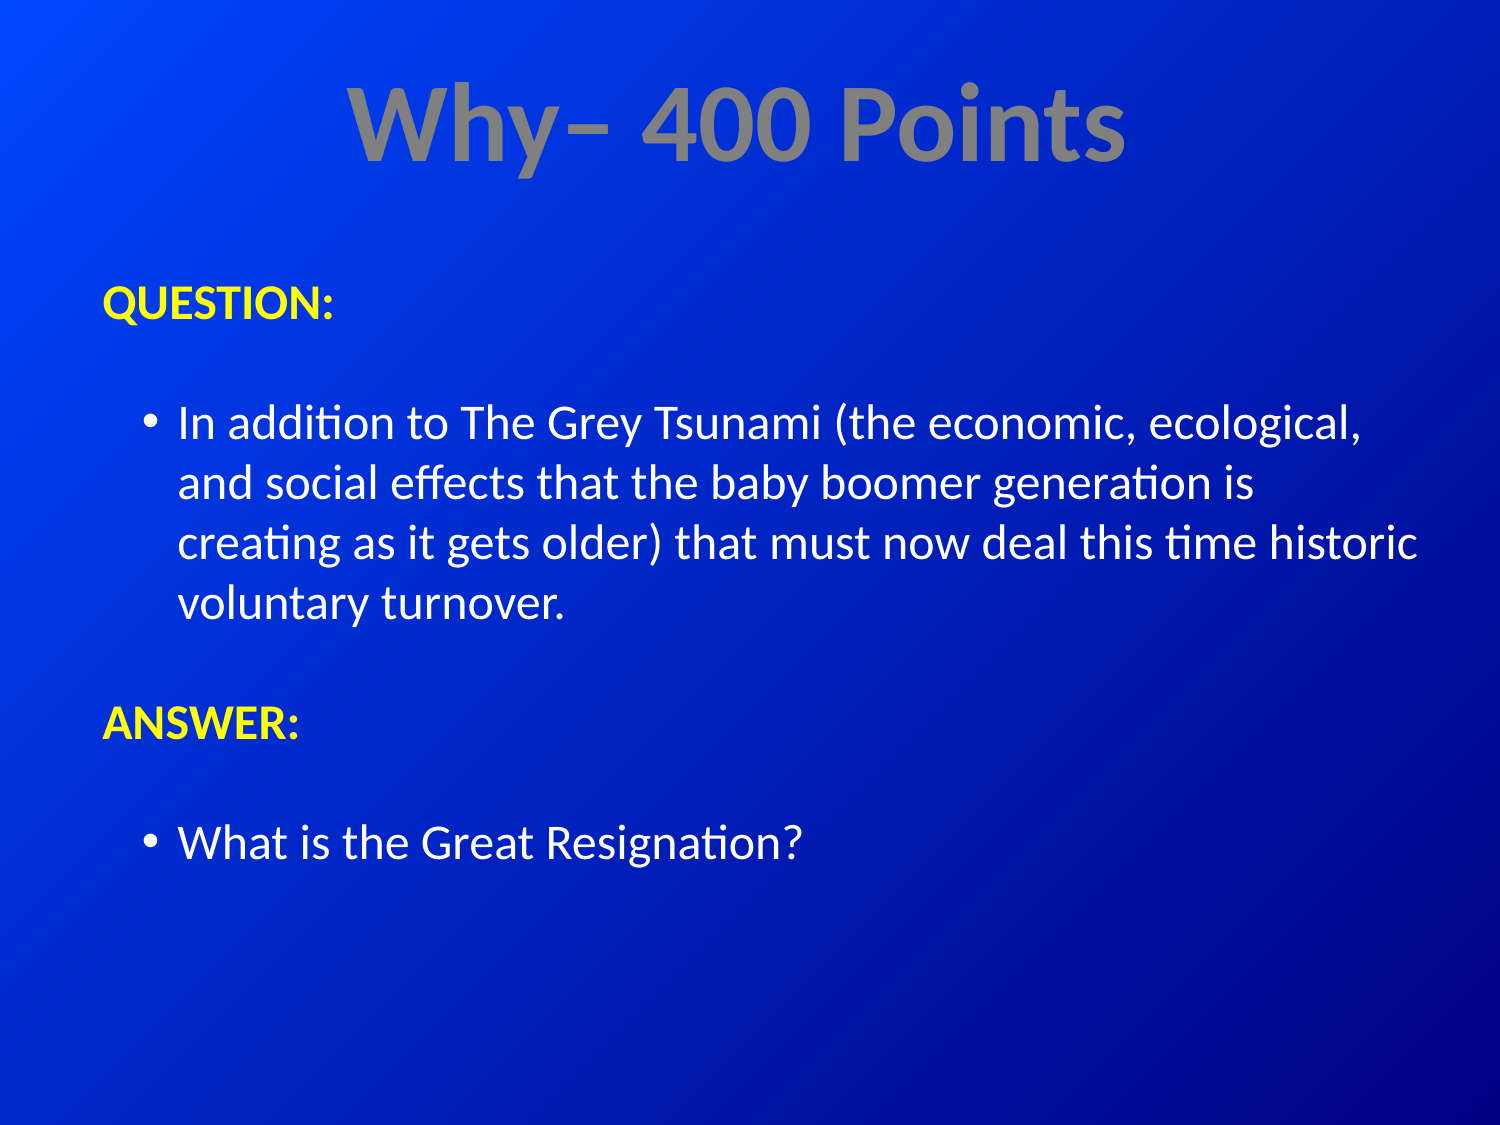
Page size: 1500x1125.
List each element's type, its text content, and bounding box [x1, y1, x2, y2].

text_box QUESTION: In addition to The Grey Tsunami (the economic, ecological, and social effects that the baby boomer generation is creating as it gets older) that must now deal this time historic voluntary turnover. ANSWER: What is the Great Resignation? [87, 262, 1438, 878]
title Why– 400 Points [62, 51, 1413, 182]
